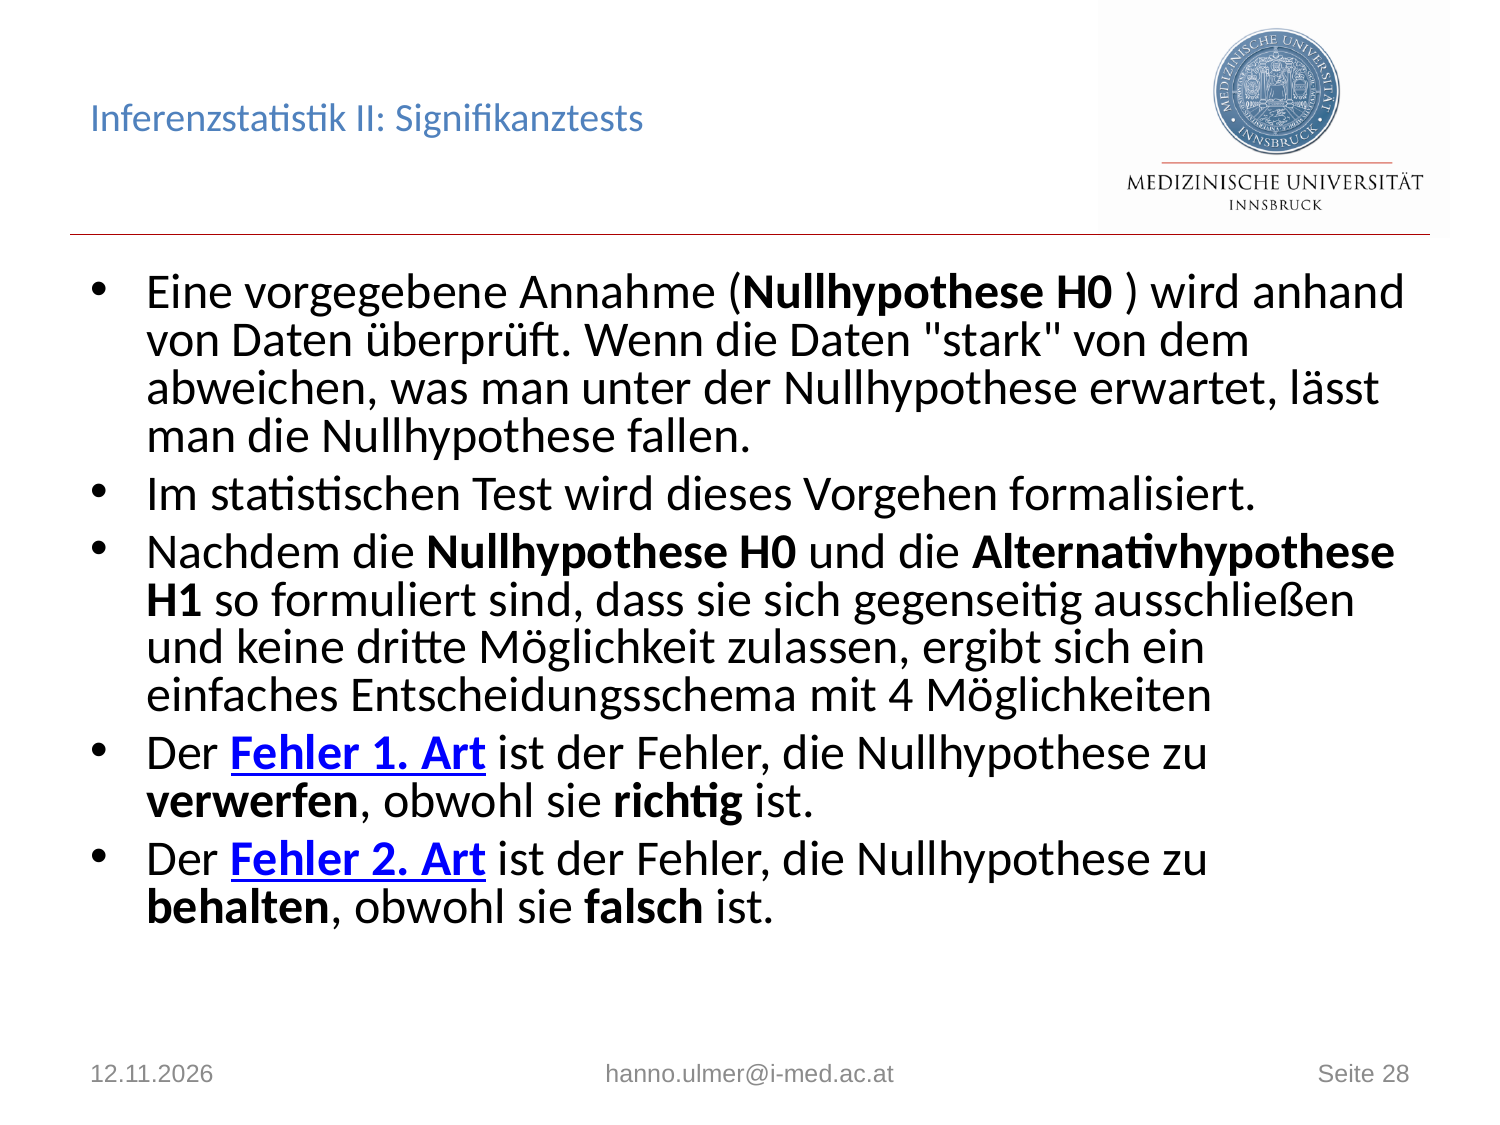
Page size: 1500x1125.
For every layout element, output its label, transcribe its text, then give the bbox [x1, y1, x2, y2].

list Eine vorgegebene Annahme (Nullhypothese H0 ) wird anhand von Daten überprüft. Wenn die Daten "stark" von dem abweichen, was man unter der Nullhypothese erwartet, lässt man die Nullhypothese fallen. Im statistischen Test wird dieses Vorgehen formalisiert. Nachdem die Nullhypothese H0 und die Alternativhypothese H1 so formuliert sind, dass sie sich gegenseitig ausschließen und keine dritte Möglichkeit zulassen, ergibt sich ein einfaches Entscheidungsschema mit 4 Möglichkeiten Der Fehler 1. Art ist der Fehler, die Nullhypothese zu verwerfen, obwohl sie richtig ist. Der Fehler 2. Art ist der Fehler, die Nullhypothese zu behalten, obwohl sie falsch ist. [75, 262, 1425, 1005]
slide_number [75, 1042, 425, 1103]
picture [1098, 0, 1450, 238]
slide_number Seite 28 [1074, 1042, 1425, 1103]
title Inferenzstatistik II: Signifikanztests [75, 45, 1258, 197]
footer hanno.ulmer@i-med.ac.at [512, 1042, 988, 1103]
